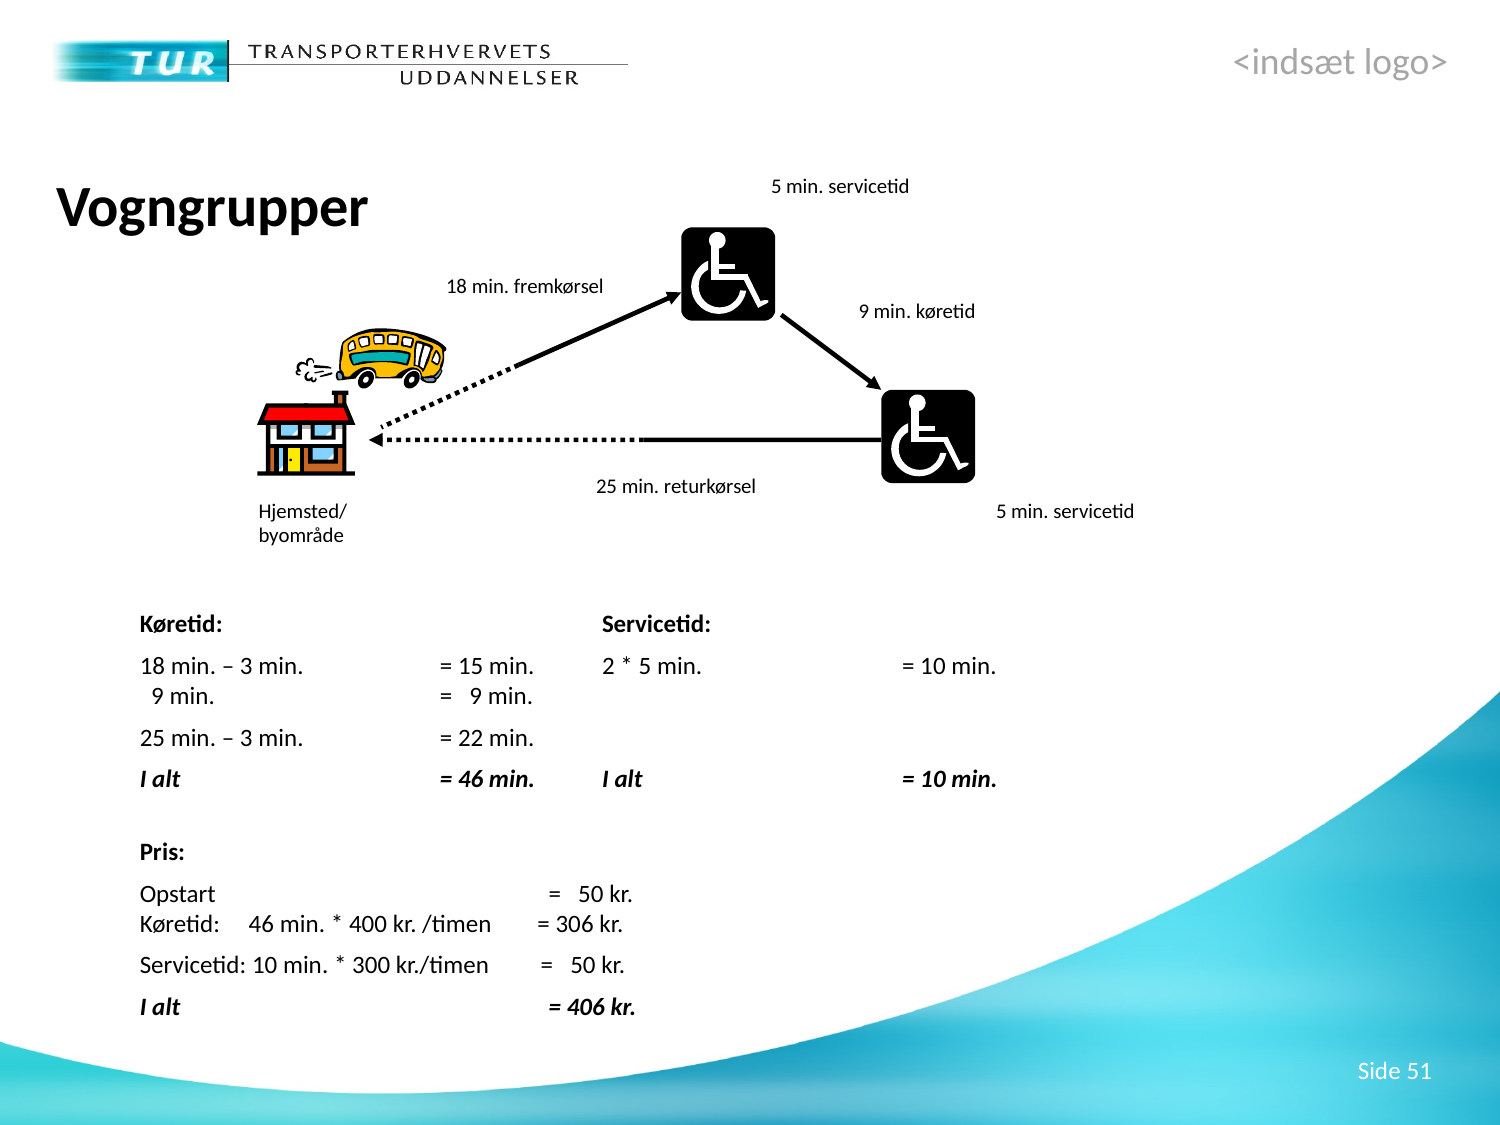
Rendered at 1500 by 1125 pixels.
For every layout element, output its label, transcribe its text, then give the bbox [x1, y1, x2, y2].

text_box 5 min. servicetid [981, 489, 1182, 530]
text_box [518, 291, 675, 365]
text_box Hjemsted/byområde [243, 489, 369, 555]
text_box 5 min. servicetid [756, 164, 957, 205]
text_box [124, 599, 1051, 1029]
text_box [368, 433, 383, 447]
text_box Vogngrupper [41, 160, 670, 246]
text_box 18 min. fremkørsel [431, 264, 657, 305]
text_box 25 min. returkørsel [581, 464, 794, 505]
text_box [781, 314, 881, 390]
picture [0, 0, 1500, 1125]
text_box 9 min. køretid [843, 289, 1044, 330]
